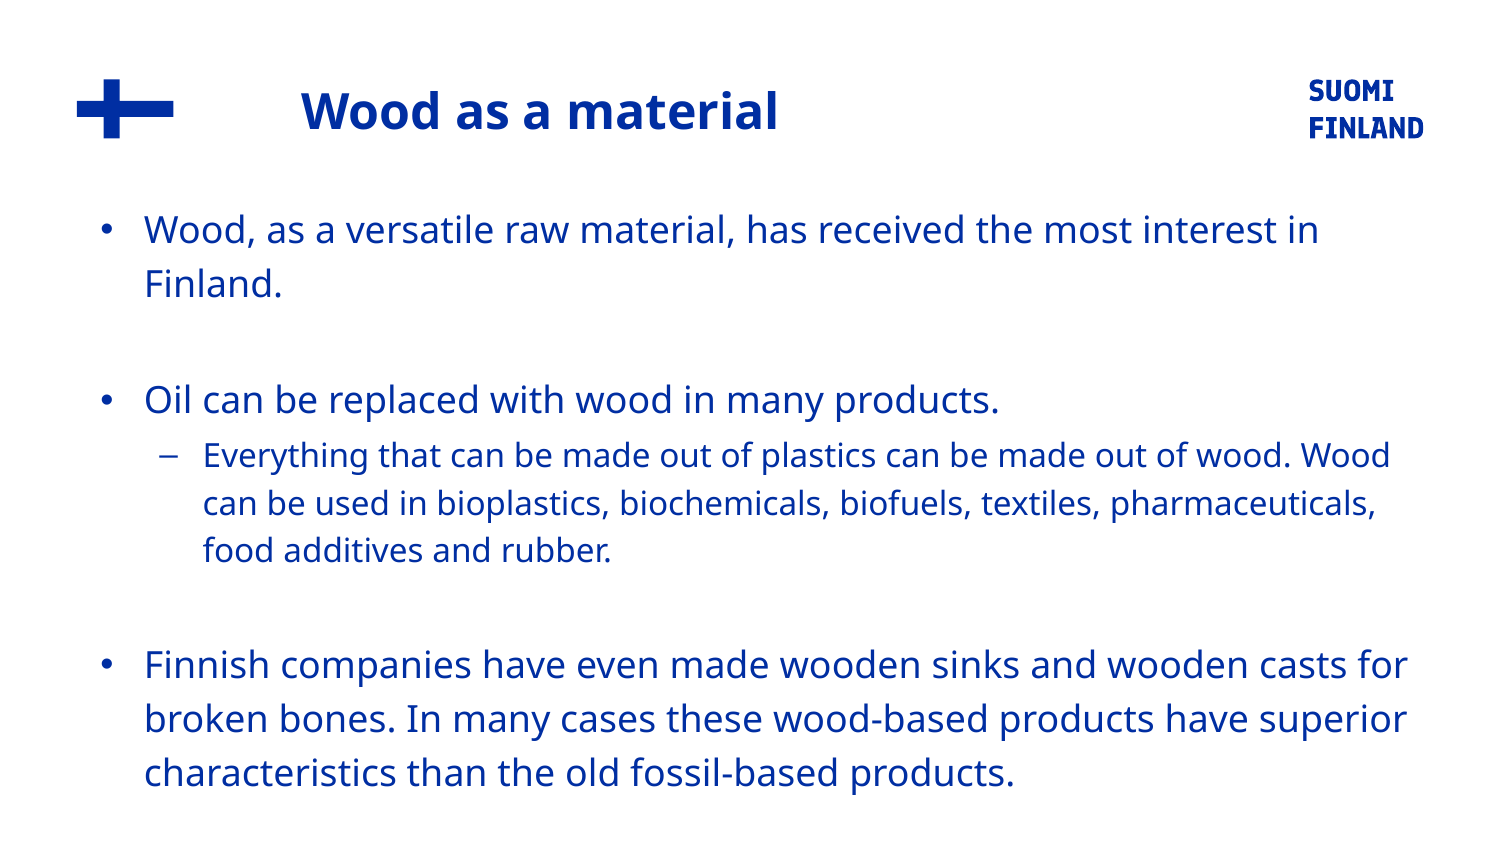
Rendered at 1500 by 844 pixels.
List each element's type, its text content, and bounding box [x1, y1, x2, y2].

title Wood as a material [301, 79, 1199, 197]
list Wood, as a versatile raw material, has received the most interest in Finland. Oil can be replaced with wood in many products. Everything that can be made out of plastics can be made out of wood. Wood can be used in bioplastics, biochemicals, biofuels, textiles, pharmaceuticals, food additives and rubber. Finnish companies have even made wooden sinks and wooden casts for broken bones. In many cases these wood-based products have superior characteristics than the old fossil-based products. [100, 197, 1412, 670]
